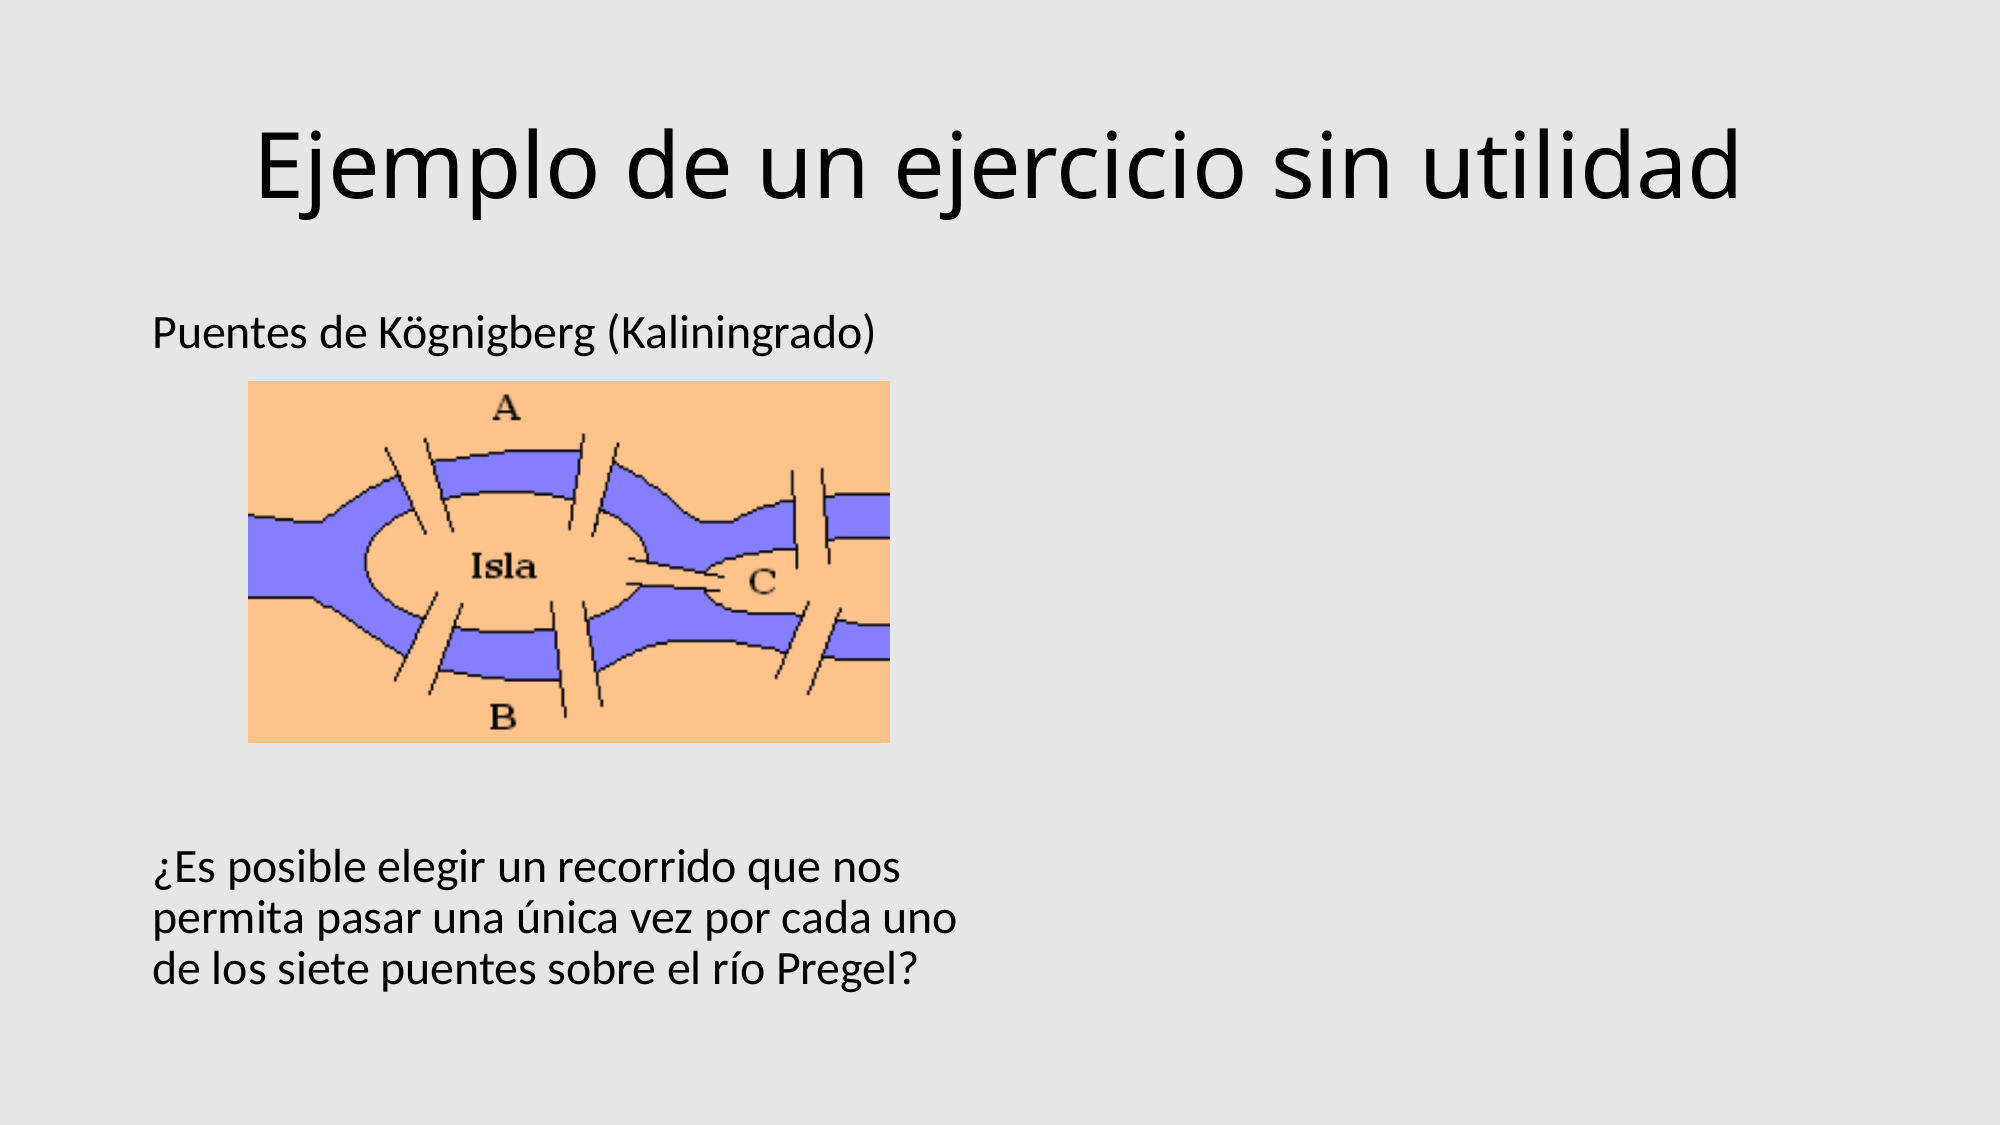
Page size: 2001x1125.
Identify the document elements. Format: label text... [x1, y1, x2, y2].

list Puentes de Kögnigberg (Kaliningrado) ¿Es posible elegir un recorrido que nos permita pasar una única vez por cada uno de los siete puentes sobre el río Pregel? [137, 299, 1000, 1014]
title Ejemplo de un ejercicio sin utilidad [137, 59, 1863, 278]
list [248, 381, 890, 743]
